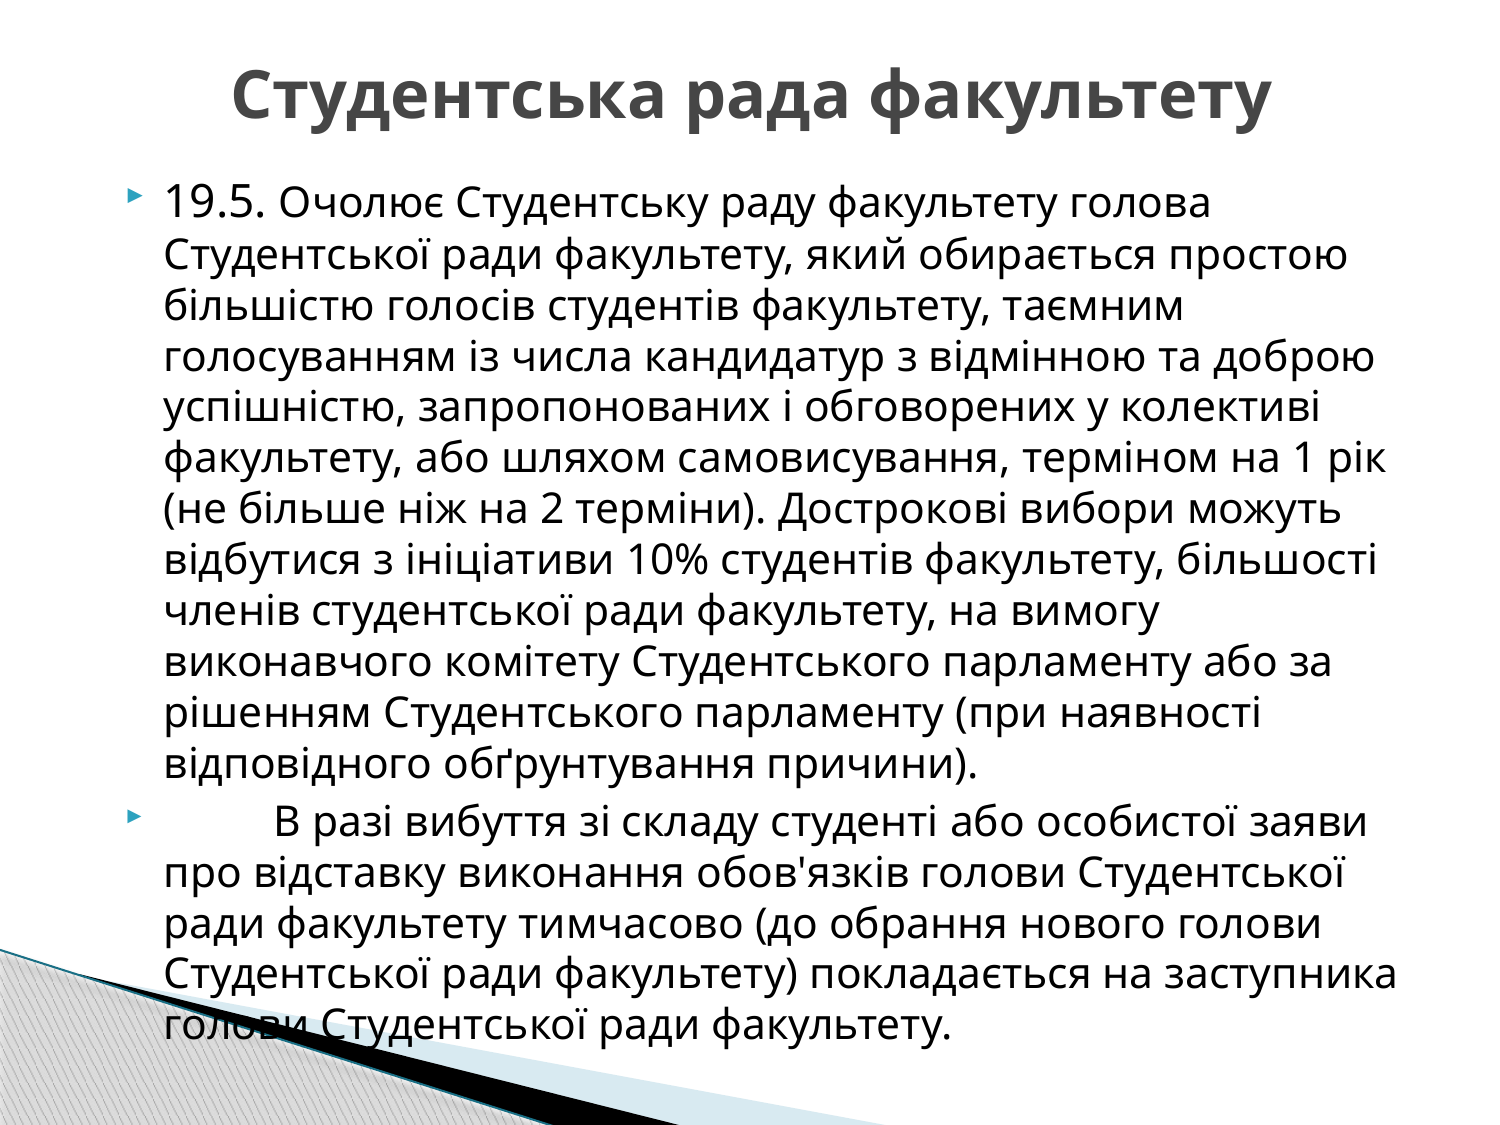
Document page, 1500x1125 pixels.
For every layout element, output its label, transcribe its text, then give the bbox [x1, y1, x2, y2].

list 19.5. Очолює Студентську раду факультету голова Студентської ради факультету, який обирається простою більшістю голосів студентів факультету, таємним голосуванням із числа кандидатур з відмінною та доброю успішністю, запропонованих і обговорених у колективі факультету, або шляхом самовисування, терміном на 1 рік (не більше ніж на 2 терміни). Дострокові вибори можуть відбутися з ініціативи 10% студентів факультету, більшості членів студентської ради факультету, на вимогу виконавчого комітету Студентського парламенту або за рішенням Студентського парламенту (при наявності відповідного обґрунтування причини). В разі вибуття зі складу студенті або особистої заяви про відставку виконання обов'язків голови Студентської ради факультету тимчасово (до обрання нового голови Студентської ради факультету) покладається на заступника голови Студентської ради факультету. [93, 164, 1444, 1067]
title Студентська рада факультету [76, 0, 1427, 186]
